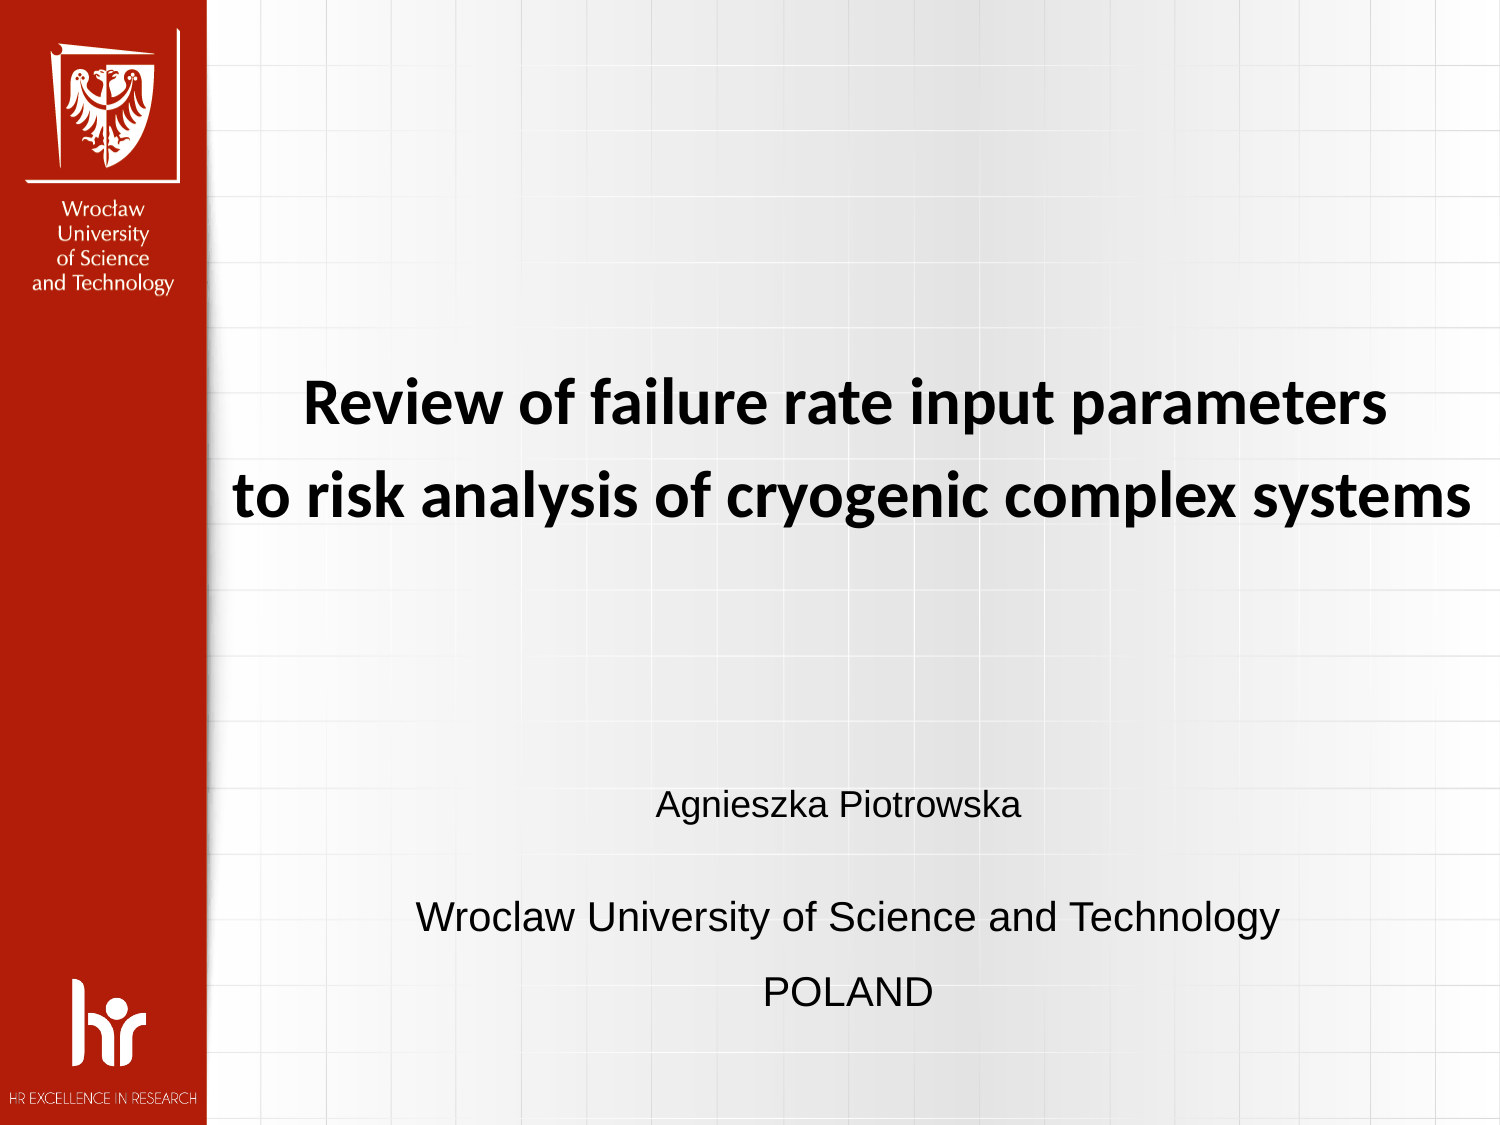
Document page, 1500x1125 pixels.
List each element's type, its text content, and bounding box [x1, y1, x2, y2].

text_box Agnieszka Piotrowska [490, 727, 1188, 833]
picture [0, 0, 1500, 1125]
text_box Wroclaw University of Science and Technology POLAND [313, 857, 1383, 1023]
list Review of failure rate input parameters to risk analysis of cryogenic complex systems [230, 302, 1492, 587]
